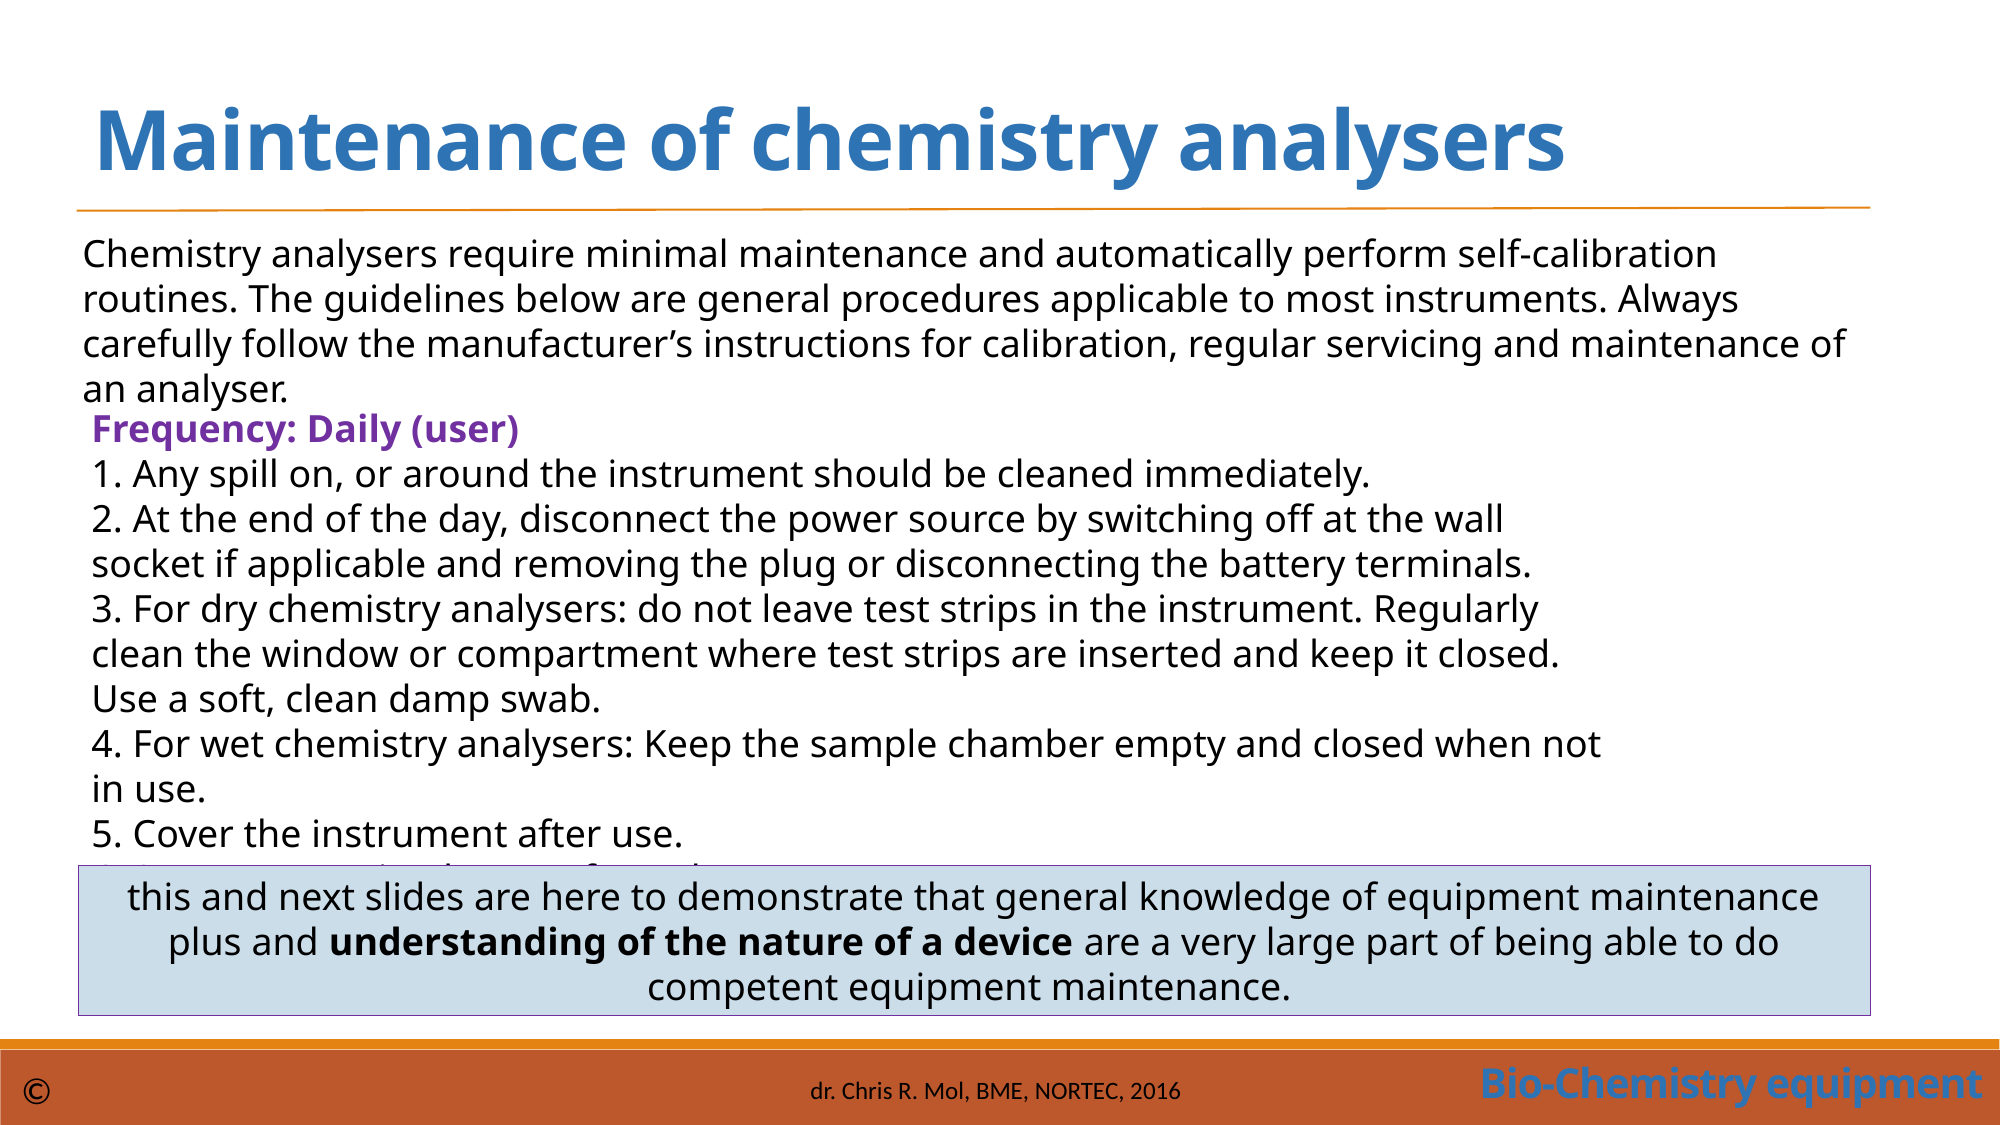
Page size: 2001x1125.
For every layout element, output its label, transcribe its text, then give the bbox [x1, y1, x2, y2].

text_box Chemistry analysers require minimal maintenance and automatically perform self-calibration routines. The guidelines below are general procedures applicable to most instruments. Always carefully follow the manufacturer’s instructions for calibration, regular servicing and maintenance of an analyser. [67, 223, 1900, 418]
text_box this and next slides are here to demonstrate that general knowledge of equipment maintenance plus and understanding of the nature of a device are a very large part of being able to do competent equipment maintenance. [78, 865, 1871, 1016]
text_box © [6, 1059, 68, 1120]
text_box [76, 207, 1871, 212]
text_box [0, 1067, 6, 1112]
title Maintenance of chemistry analysers [78, 84, 1812, 196]
text_box dr. Chris R. Mol, BME, NORTEC, 2016 [68, 1067, 1354, 1112]
text_box Bio-Chemistry equipment [1354, 1056, 1999, 1115]
text_box Frequency: Daily (user) 1. Any spill on, or around the instrument should be cleaned immediately. 2. At the end of the day, disconnect the power source by switching off at the wall socket if applicable and removing the plug or disconnecting the battery terminals. 3. For dry chemistry analysers: do not leave test strips in the instrument. Regularly clean the window or compartment where test strips are inserted and keep it closed. Use a soft, clean damp swab. 4. For wet chemistry analysers: Keep the sample chamber empty and closed when not in use. 5. Cover the instrument after use. 6. Store appropriately away from dust. [76, 397, 1641, 908]
